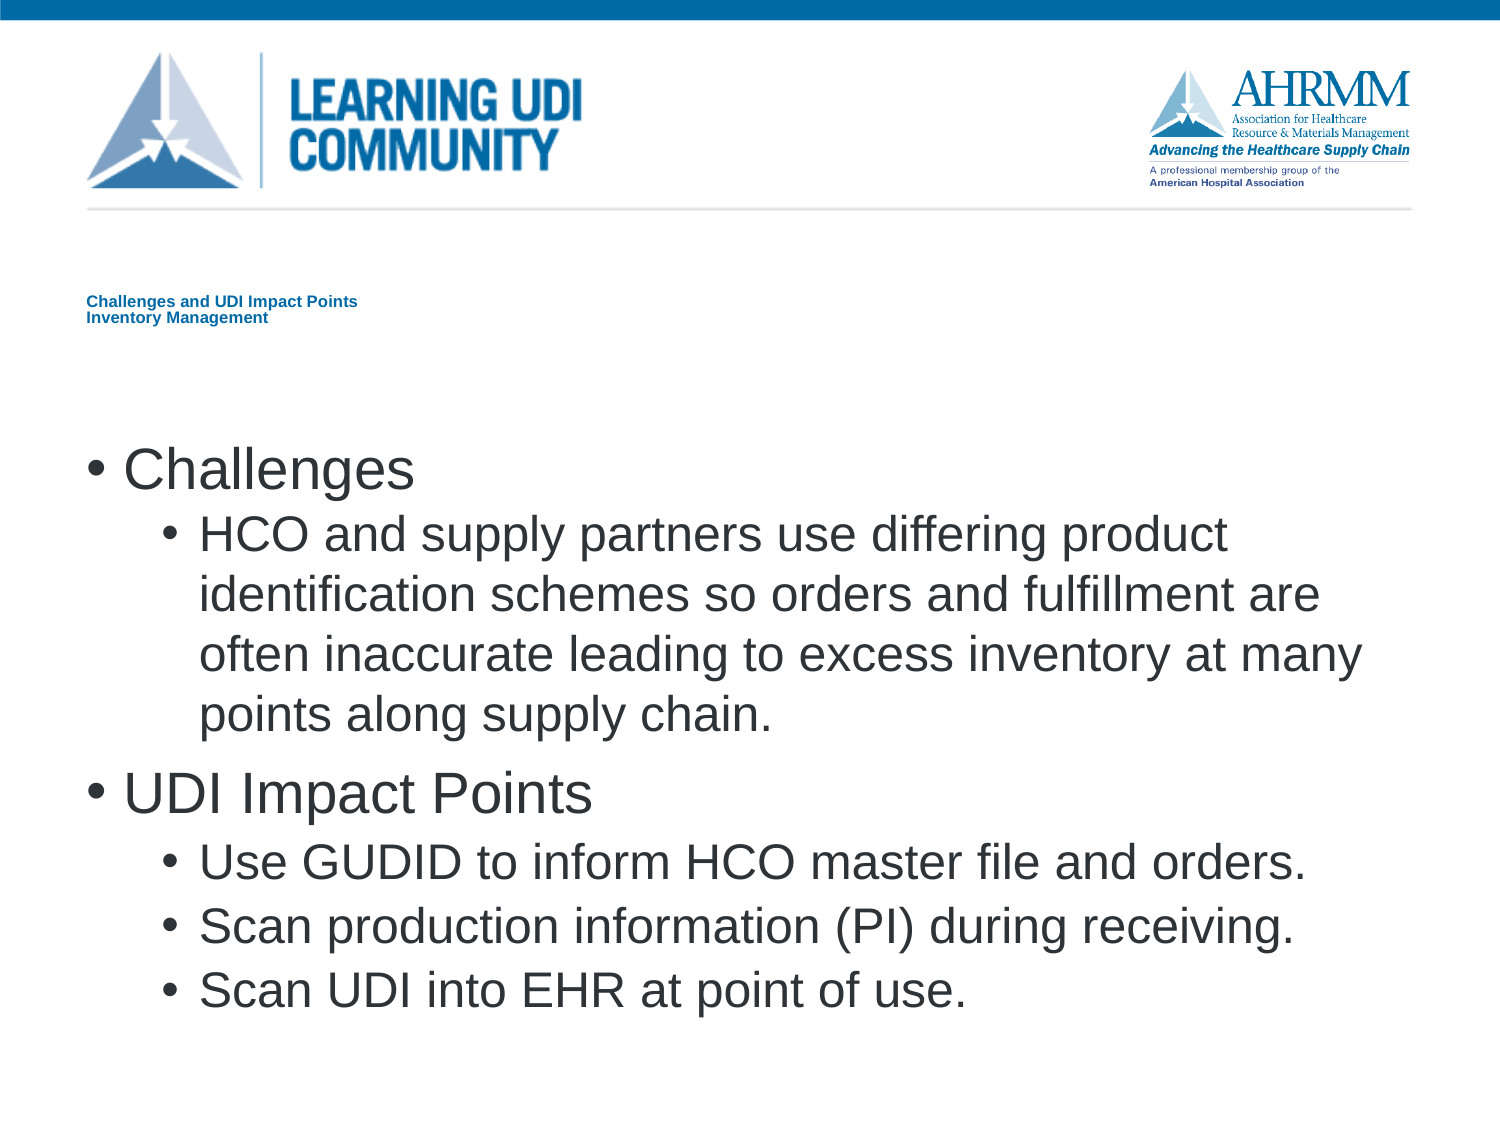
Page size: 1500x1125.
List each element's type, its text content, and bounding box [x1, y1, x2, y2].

list Challenges HCO and supply partners use differing product identification schemes so orders and fulfillment are often inaccurate leading to excess inventory at many points along supply chain. UDI Impact Points Use GUDID to inform HCO master file and orders. Scan production information (PI) during receiving. Scan UDI into EHR at point of use. [71, 431, 1418, 1105]
picture [0, 0, 1500, 310]
title Challenges and UDI Impact Points Inventory Management [71, 285, 1418, 336]
